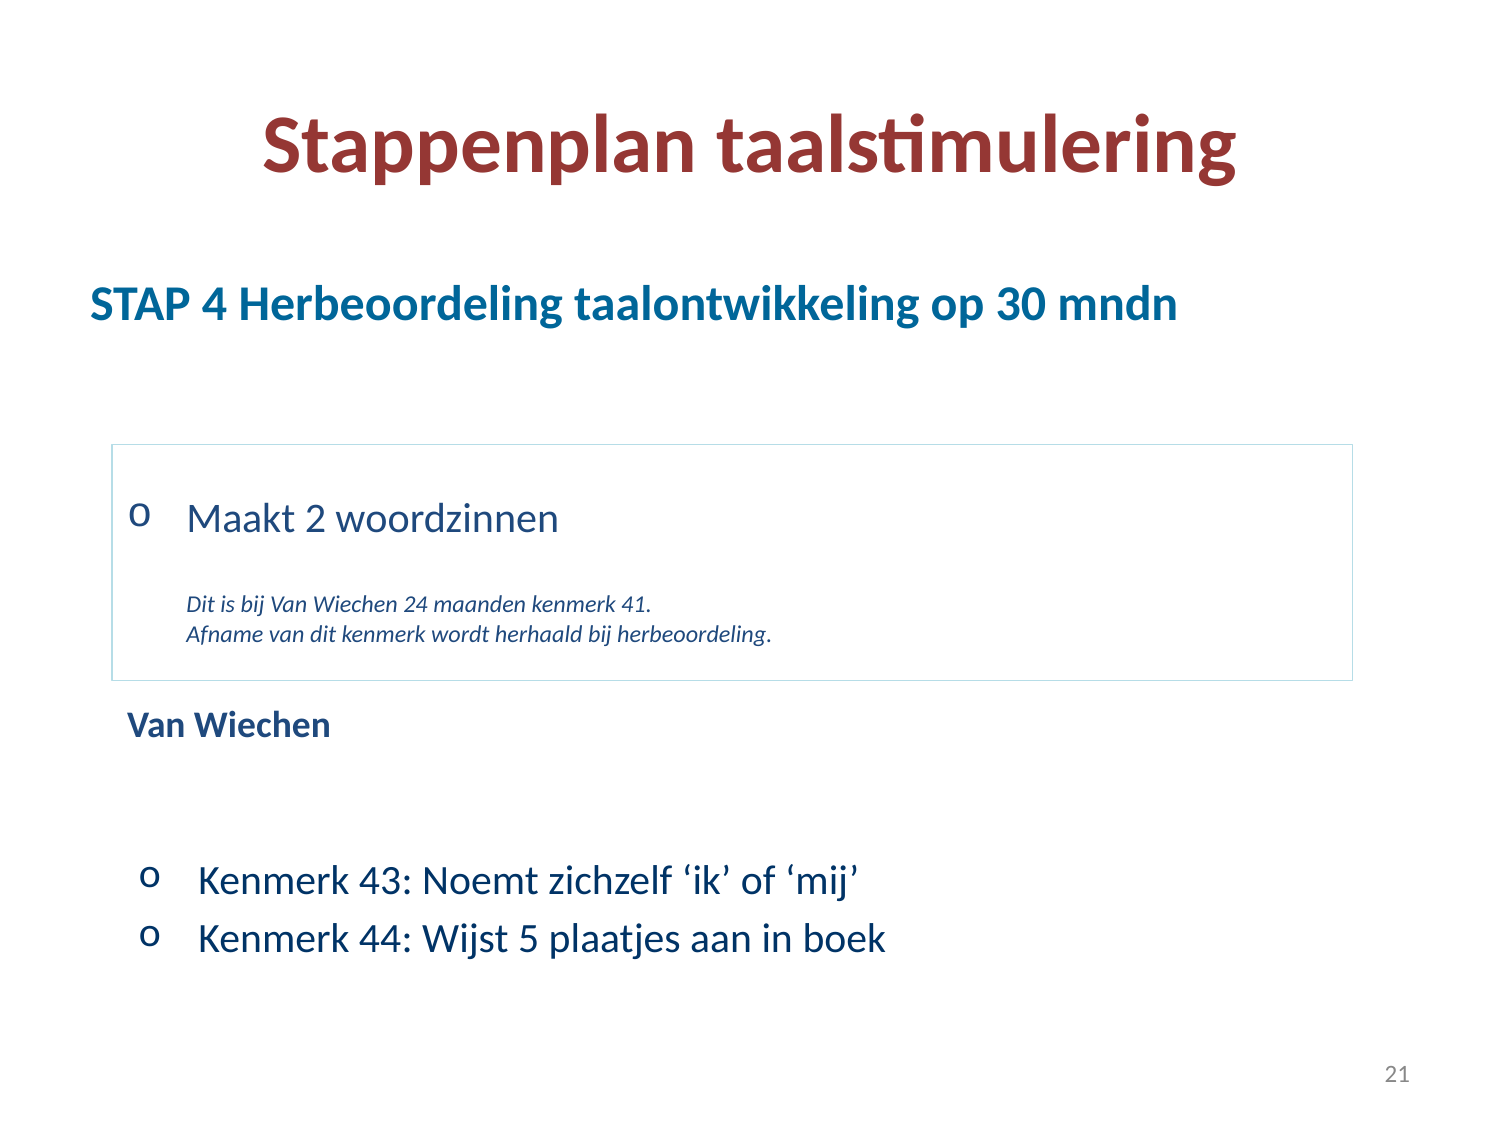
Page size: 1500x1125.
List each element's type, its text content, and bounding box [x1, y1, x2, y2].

text_box Kenmerk 43: Noemt zichzelf ‘ik’ of ‘mij’ Kenmerk 44: Wijst 5 plaatjes aan in boek [123, 786, 1365, 1035]
text_box Van Wiechen [112, 692, 455, 753]
text_box Maakt 2 woordzinnen Dit is bij Van Wiechen 24 maanden kenmerk 41. Afname van dit kenmerk wordt herhaald bij herbeoordeling. [112, 444, 1353, 681]
list STAP 4 Herbeoordeling taalontwikkeling op 30 mndn [75, 262, 1425, 1005]
slide_number ‹#› [1074, 1042, 1425, 1103]
title Stappenplan taalstimulering [75, 45, 1425, 233]
